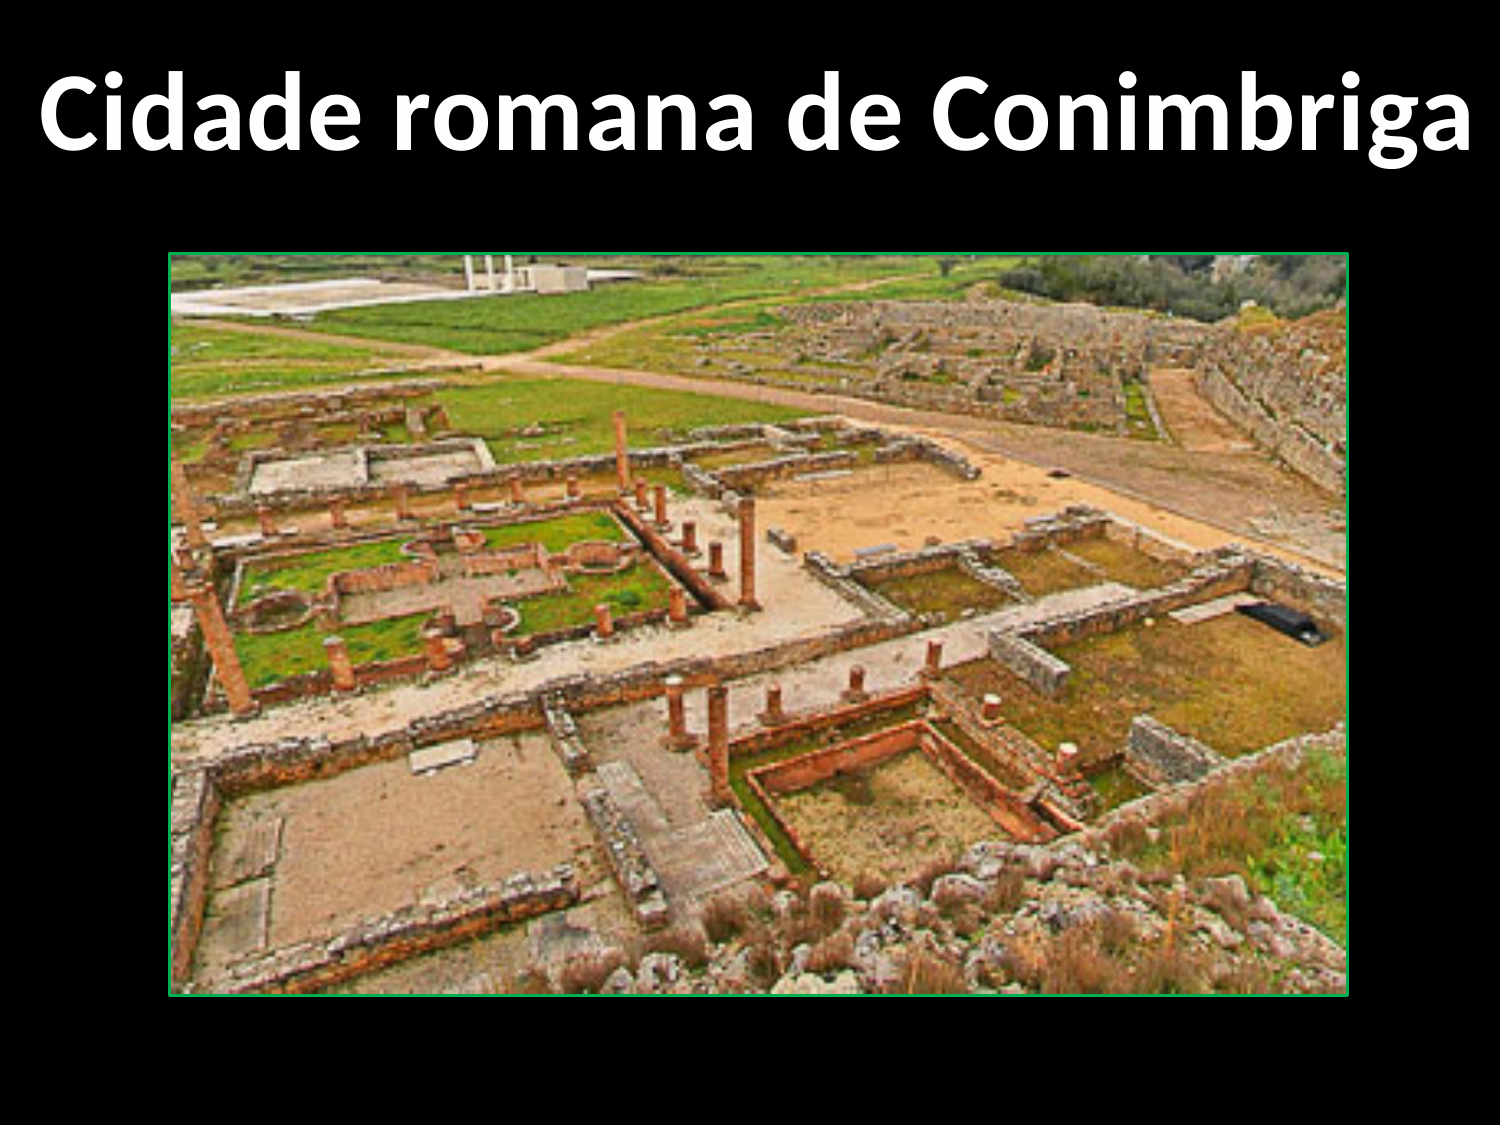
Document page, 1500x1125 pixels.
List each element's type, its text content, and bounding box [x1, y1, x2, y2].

text_box Cidade romana de Conimbriga [24, 30, 1493, 181]
picture [171, 255, 1347, 994]
